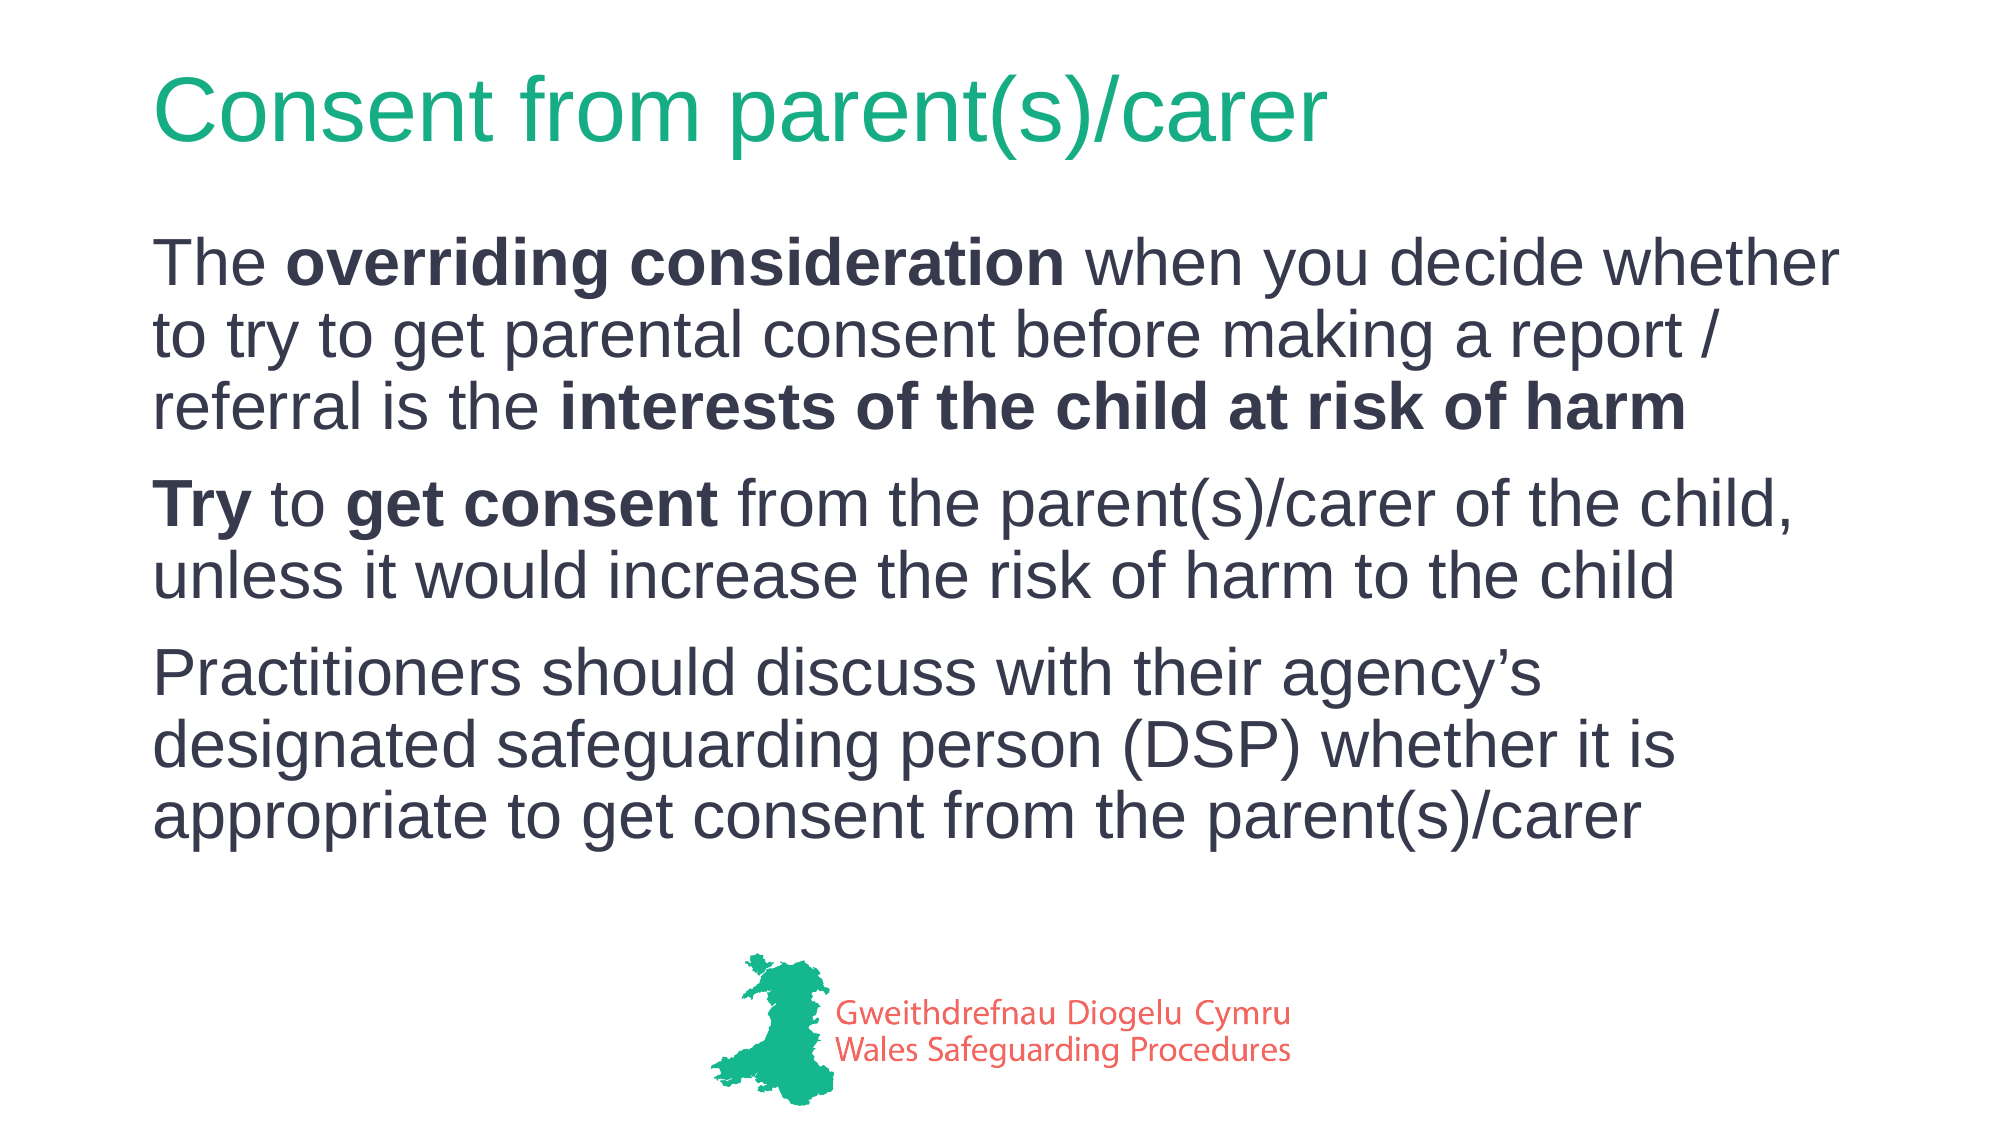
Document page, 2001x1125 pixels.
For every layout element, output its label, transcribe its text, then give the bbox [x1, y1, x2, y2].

title Consent from parent(s)/carer [137, 3, 1863, 220]
picture [710, 1009, 1290, 1106]
list The overriding consideration when you decide whether to try to get parental consent before making a report / referral is the interests of the child at risk of harm Try to get consent from the parent(s)/carer of the child, unless it would increase the risk of harm to the child Practitioners should discuss with their agency’s designated safeguarding person (DSP) whether it is appropriate to get consent from the parent(s)/carer [137, 220, 1892, 1009]
